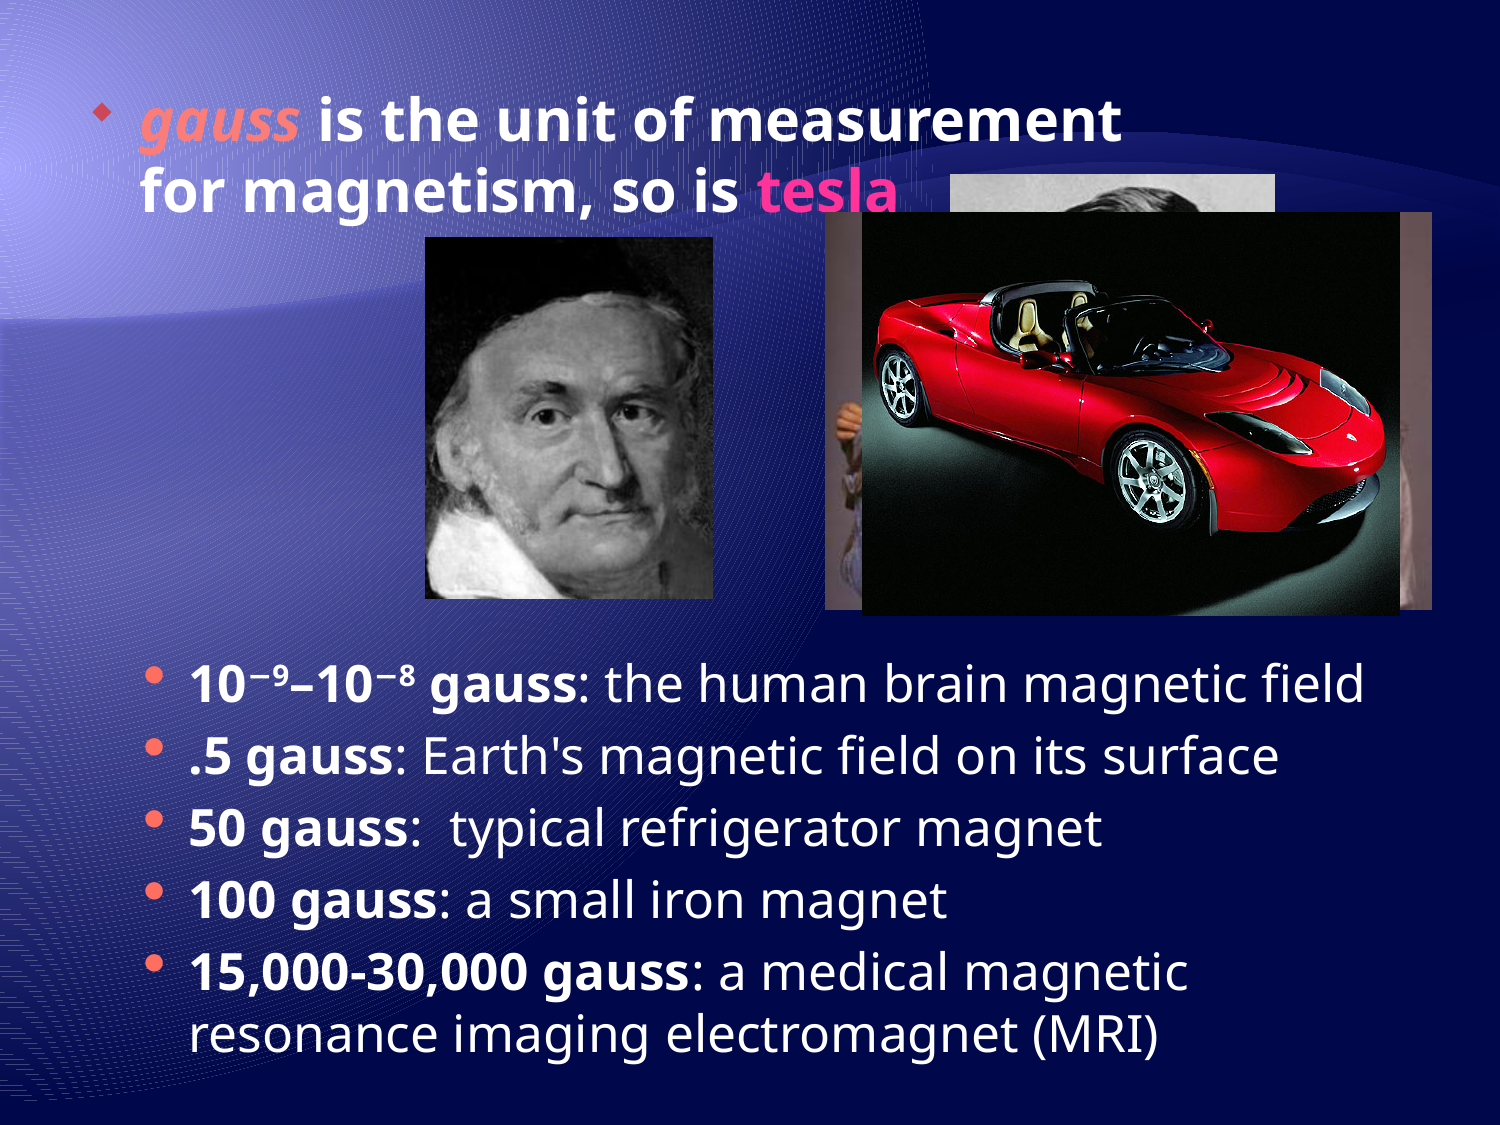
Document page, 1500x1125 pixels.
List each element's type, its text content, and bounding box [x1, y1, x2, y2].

picture [424, 237, 713, 599]
list gauss is the unit of measurement for magnetism, so is tesla 10−9–10−8 gauss: the human brain magnetic field .5 gauss: Earth's magnetic field on its surface 50 gauss: typical refrigerator magnet 100 gauss: a small iron magnet 15,000-30,000 gauss: a medical magnetic resonance imaging electromagnet (MRI) [75, 75, 1438, 1088]
picture [824, 174, 1432, 616]
